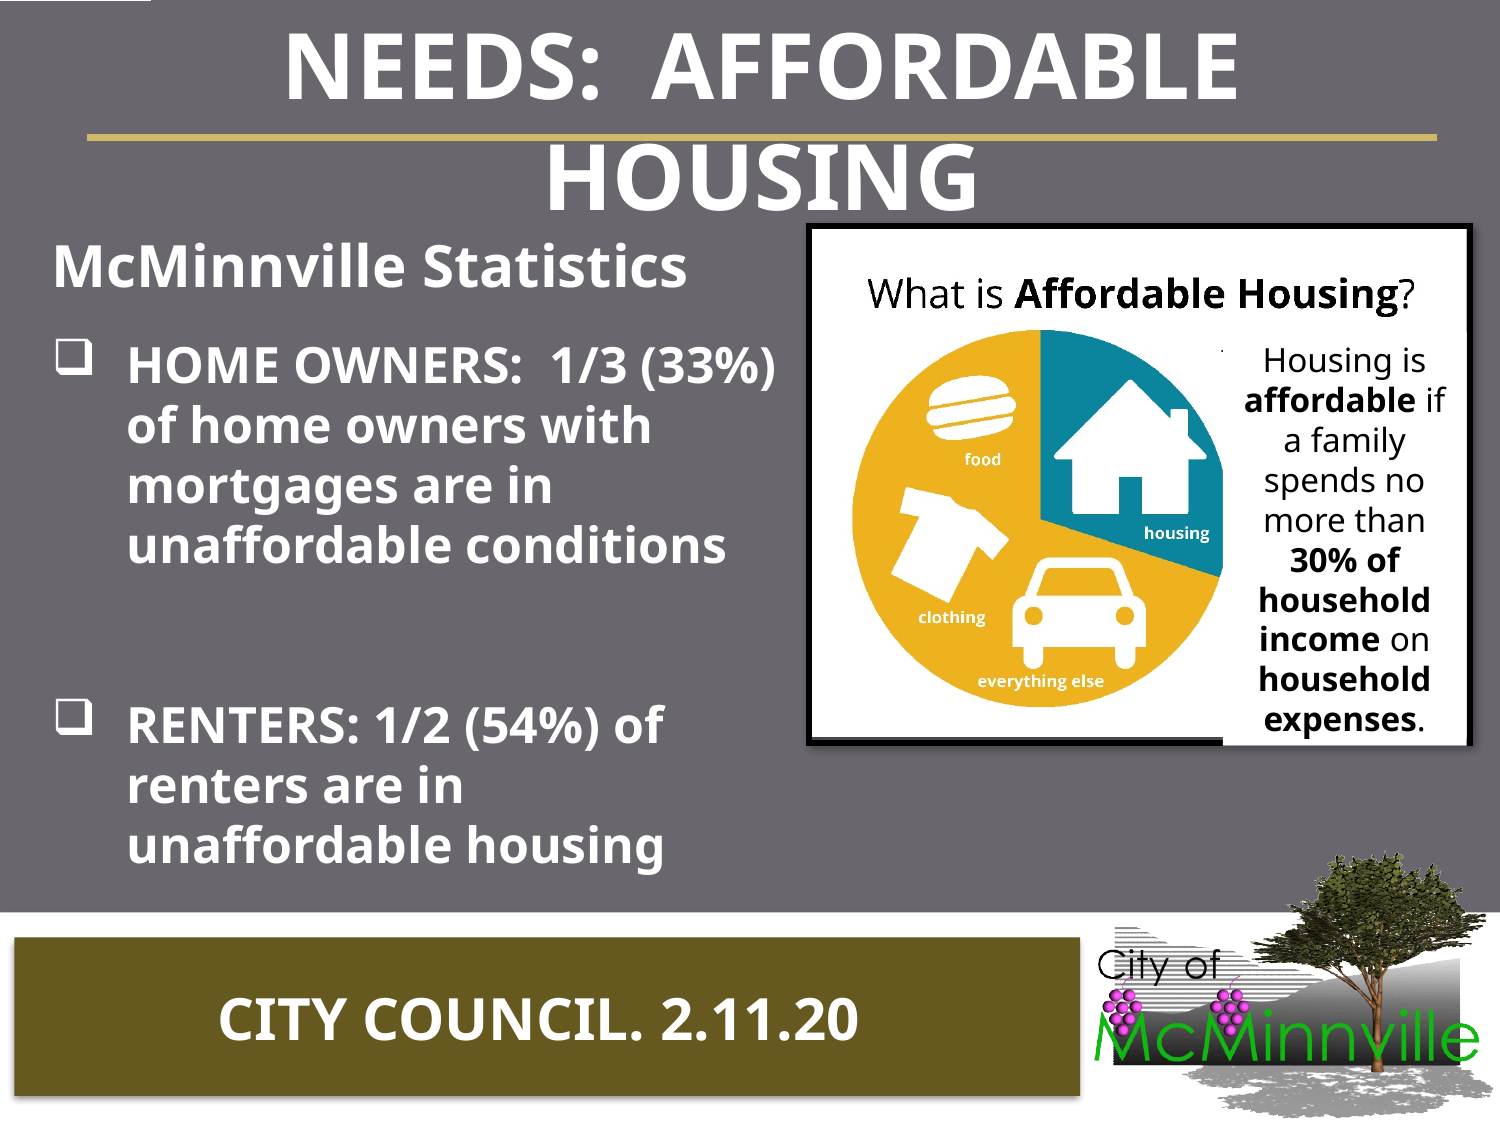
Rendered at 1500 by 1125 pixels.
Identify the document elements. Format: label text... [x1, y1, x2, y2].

text_box CITY COUNCIL. 2.11.20 [45, 975, 1032, 1060]
text_box NEEDS: AFFORDABLE HOUSING [56, 1, 1469, 236]
picture [1094, 849, 1495, 1119]
text_box McMinnville Statistics HOME OWNERS: 1/3 (33%) of home owners with mortgages are in unaffordable conditions RENTERS: 1/2 (54%) of renters are in unaffordable housing [37, 221, 813, 1125]
picture [811, 228, 1467, 741]
